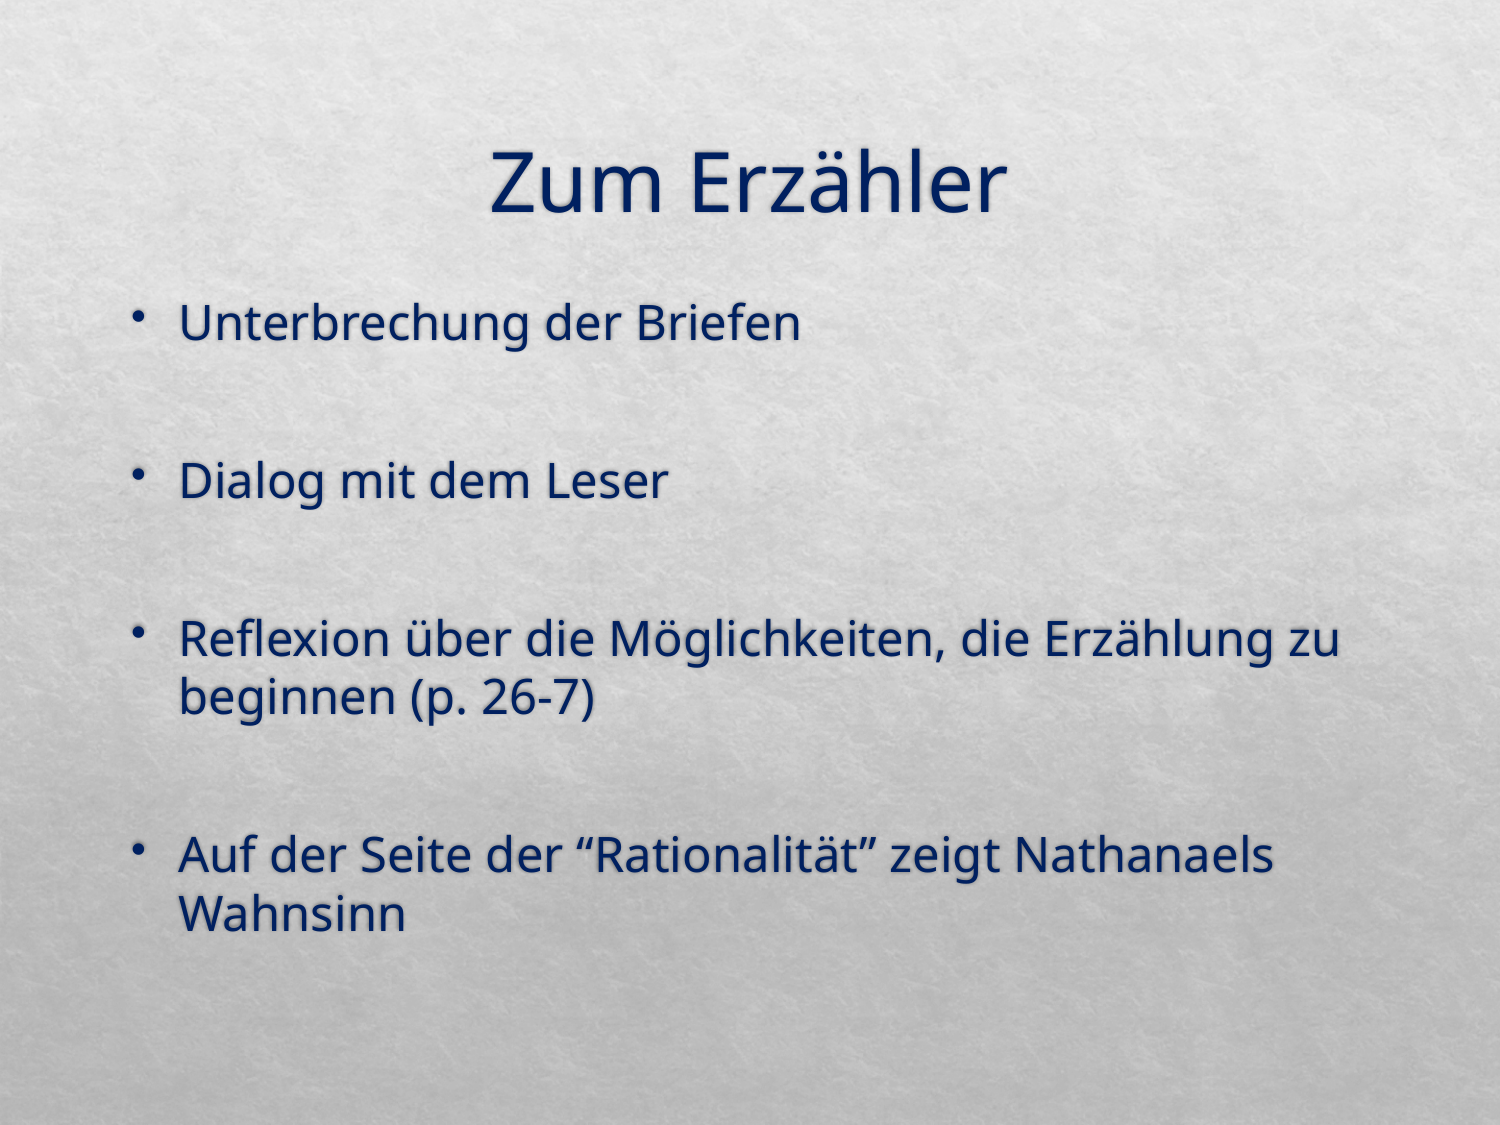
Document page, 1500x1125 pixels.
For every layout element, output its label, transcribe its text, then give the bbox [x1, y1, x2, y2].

title Zum Erzähler [112, 99, 1387, 260]
list Unterbrechung der Briefen Dialog mit dem Leser Reflexion über die Möglichkeiten, die Erzählung zu beginnen (p. 26-7) Auf der Seite der “Rationalität” zeigt Nathanaels Wahnsinn [112, 284, 1387, 950]
